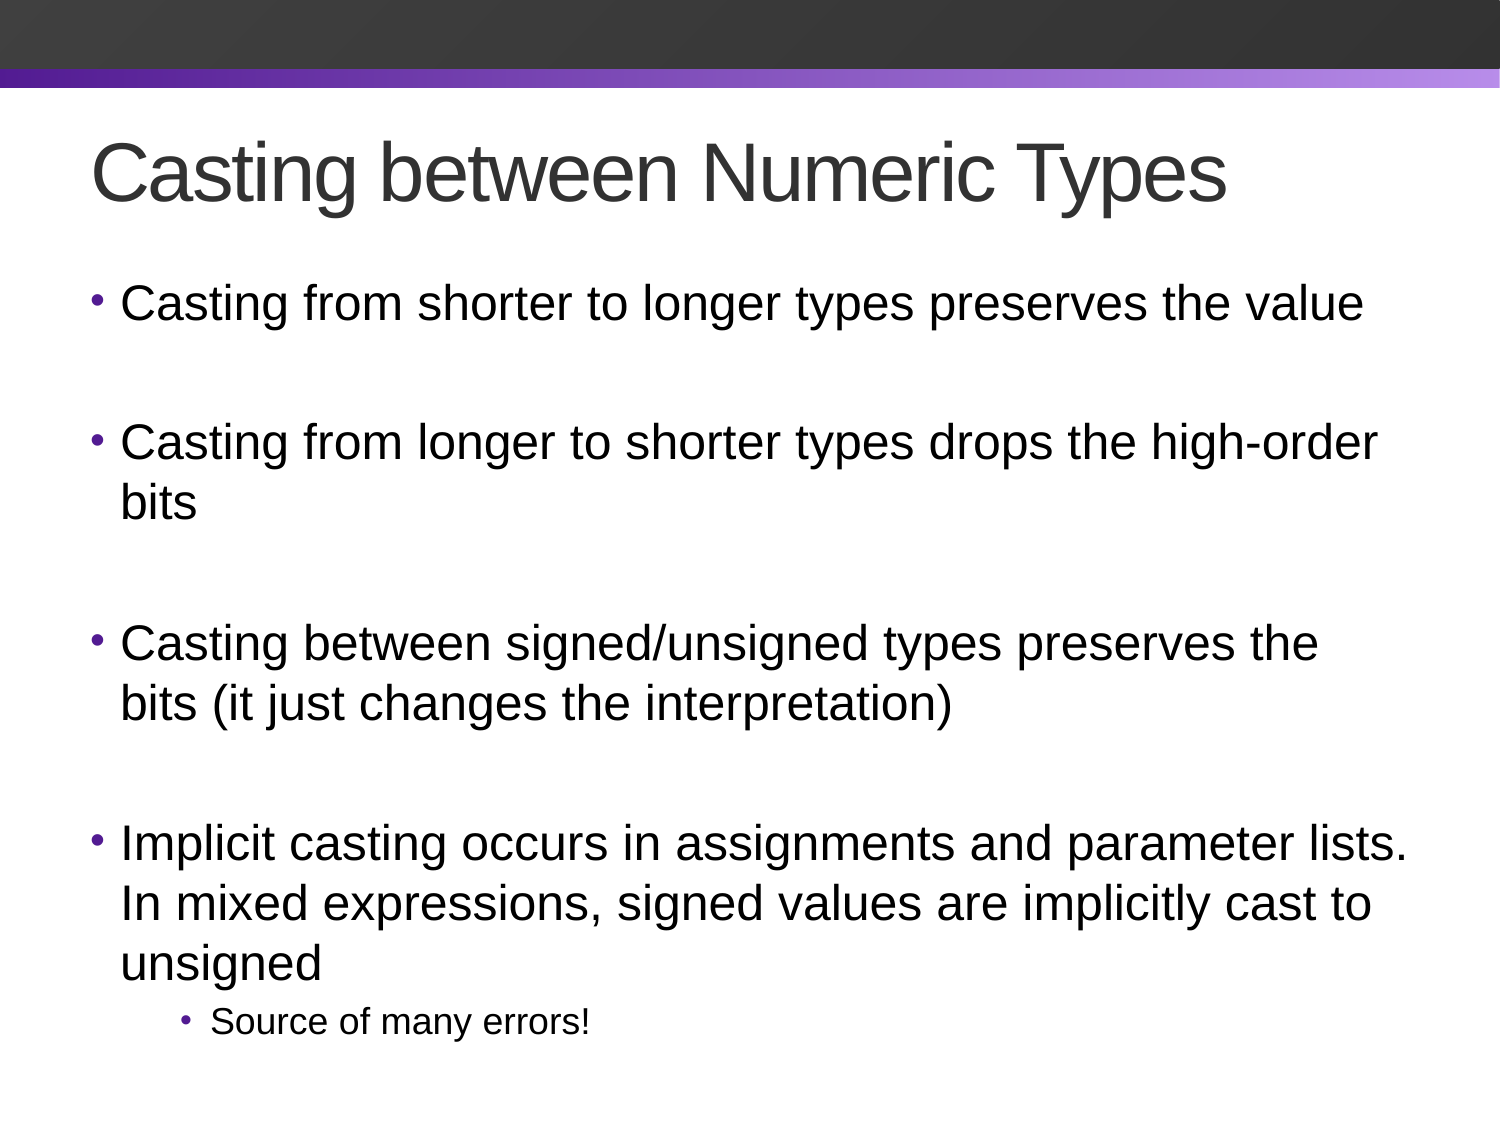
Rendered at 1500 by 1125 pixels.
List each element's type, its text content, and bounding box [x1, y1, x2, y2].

list Casting from shorter to longer types preserves the value Casting from longer to shorter types drops the high-order bits Casting between signed/unsigned types preserves the bits (it just changes the interpretation) Implicit casting occurs in assignments and parameter lists. In mixed expressions, signed values are implicitly cast to unsigned Source of many errors! [75, 262, 1425, 1100]
title Casting between Numeric Types [75, 87, 1425, 250]
